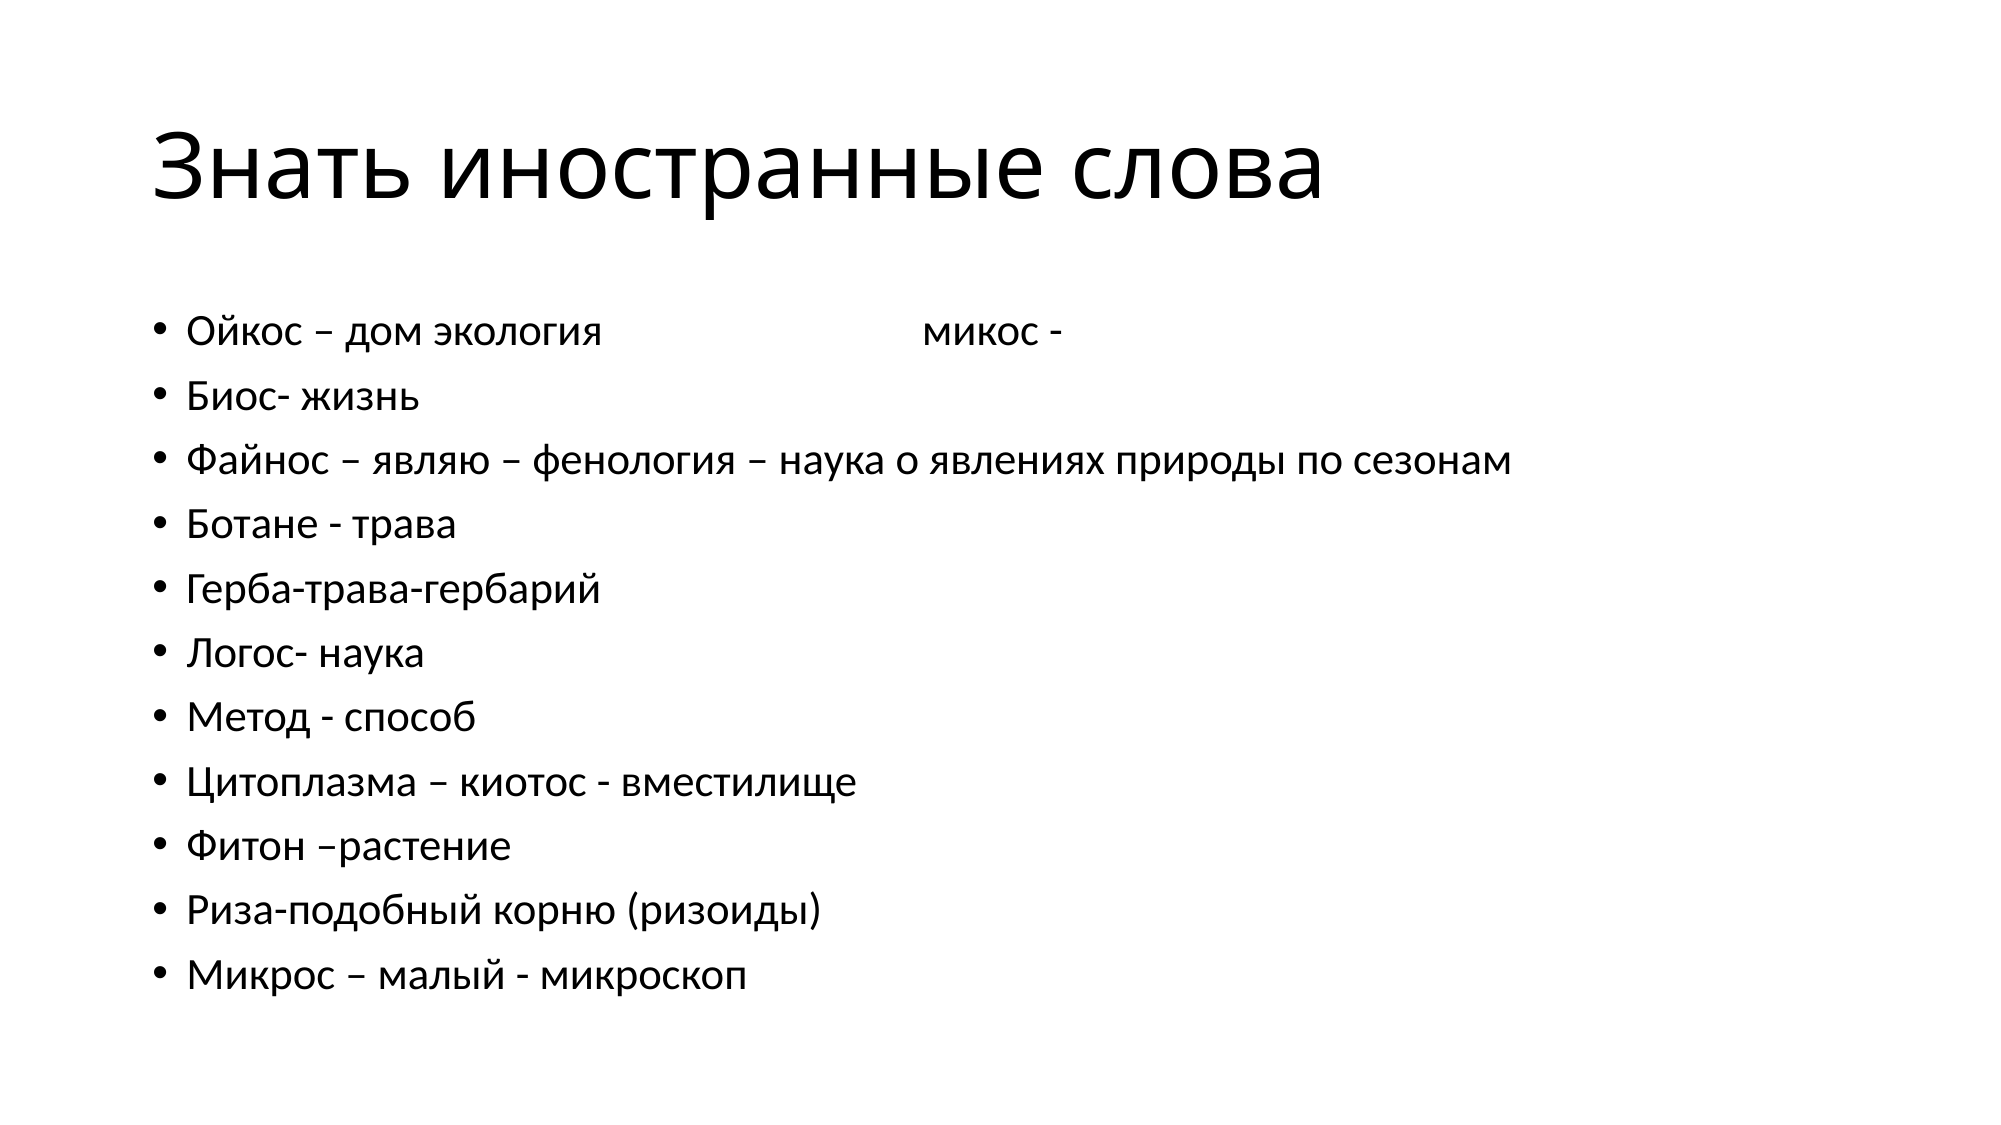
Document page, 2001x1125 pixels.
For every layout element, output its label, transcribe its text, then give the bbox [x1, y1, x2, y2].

list Ойкос – дом экология микос - Биос- жизнь Файнос – являю – фенология – наука о явлениях природы по сезонам Ботане - трава Герба-трава-гербарий Логос- наука Метод - способ Цитоплазма – киотос - вместилище Фитон –растение Риза-подобный корню (ризоиды) Микрос – малый - микроскоп [137, 299, 1863, 1014]
title Знать иностранные слова [137, 59, 1863, 278]
